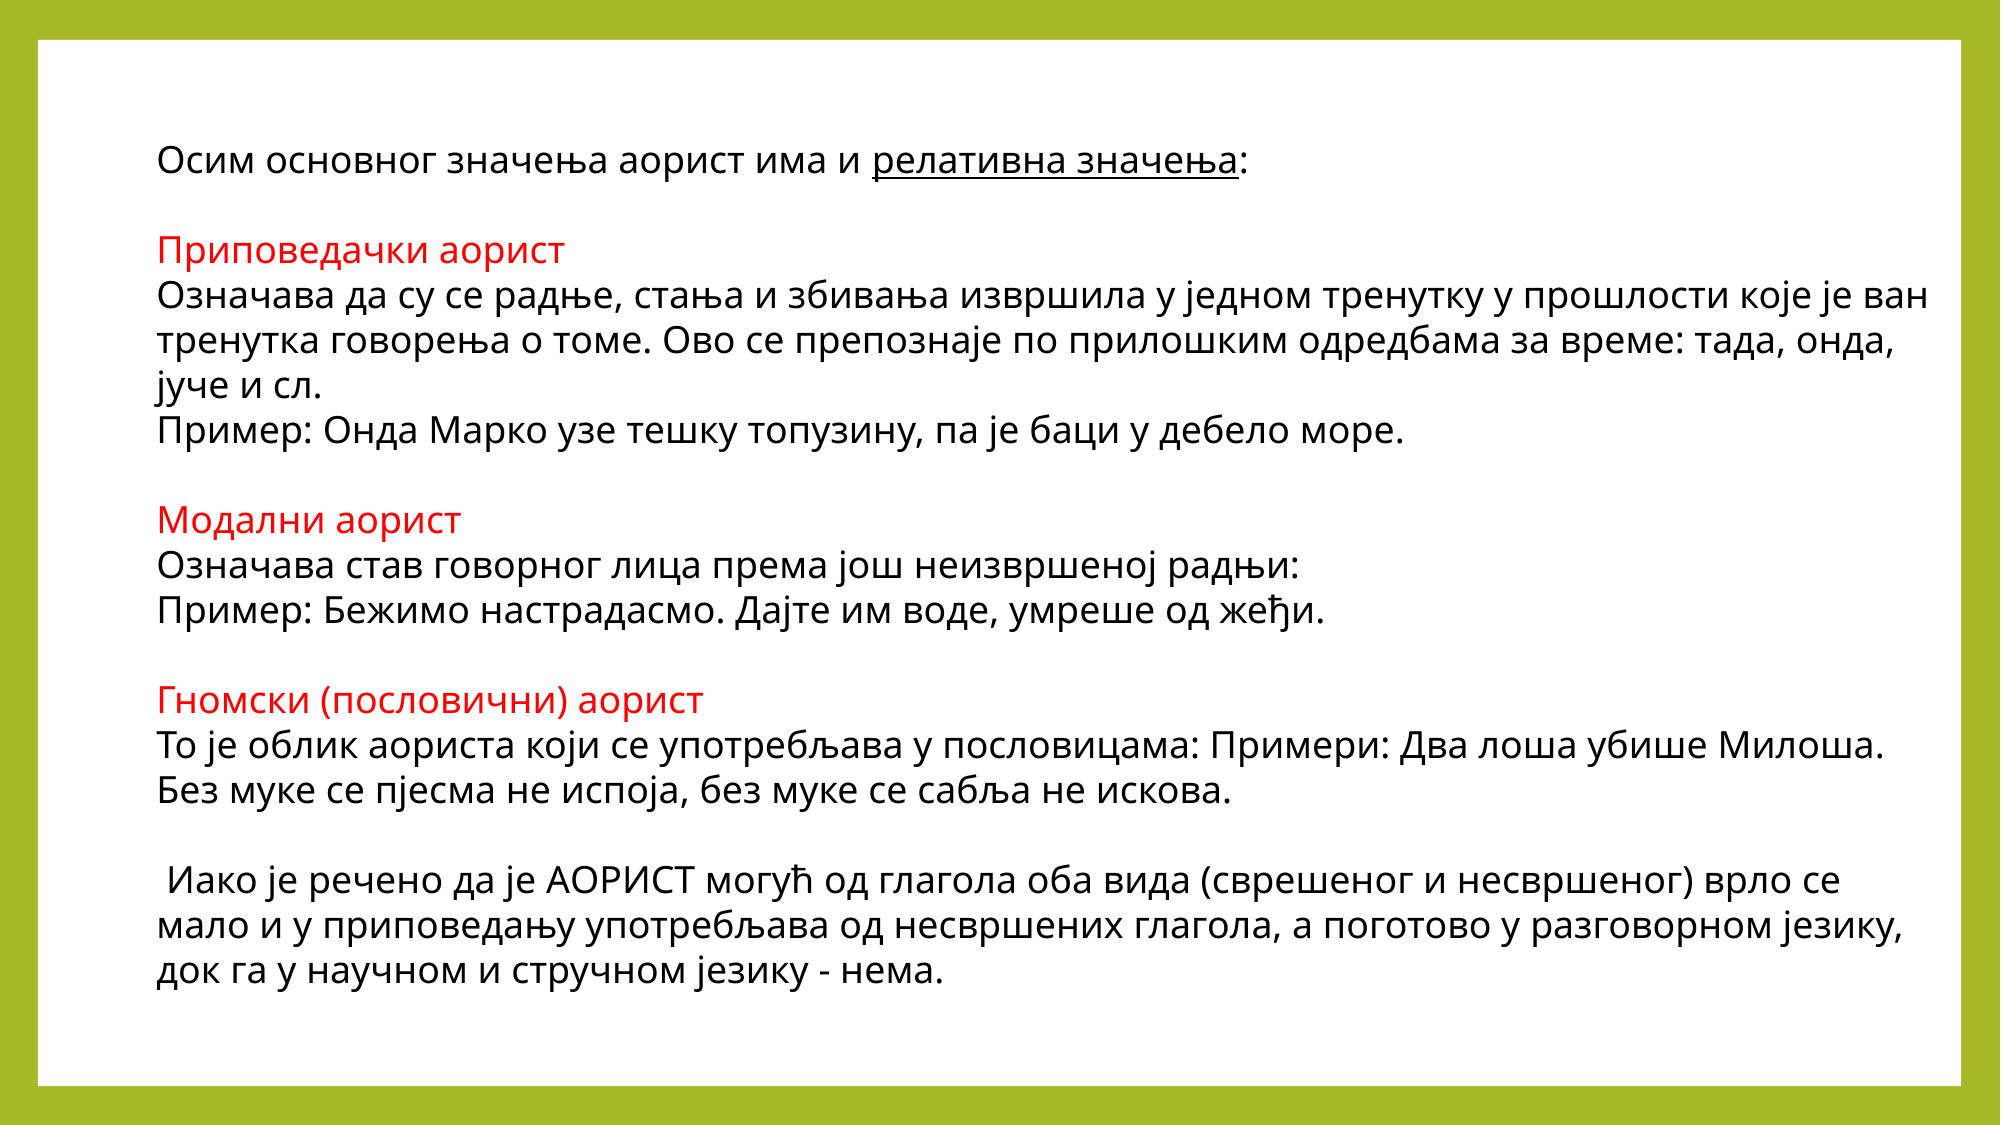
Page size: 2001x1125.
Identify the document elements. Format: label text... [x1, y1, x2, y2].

text_box Осим основног значења аорист има и релативна значења: Приповедачки аорист Означава да су се радње, стања и збивања извршила у једном тренутку у прошлости које је ван тренутка говорења о томе. Ово се препознаје по прилошким одредбама за време: тада, онда, јуче и сл. Пример: Онда Марко узе тешку топузину, па је баци у дебело море. Модални аорист Означава став говорног лица према још неизвршеној радњи: Пример: Бежимо настрадасмо. Дајте им воде, умреше од жеђи. Гномски (пословични) аорист То је облик аориста који се употребљава у пословицама: Примери: Два лоша убише Милоша. Без муке се пјесма не испоја, без муке се сабља не искова. Иако је речено да је АОРИСТ могућ од глагола оба вида (сврешеног и несвршеног) врло се мало и у приповедању употребљава од несвршених глагола, а поготово у разговорном језику, док га у научном и стручном језику - нема. [141, 128, 1956, 999]
